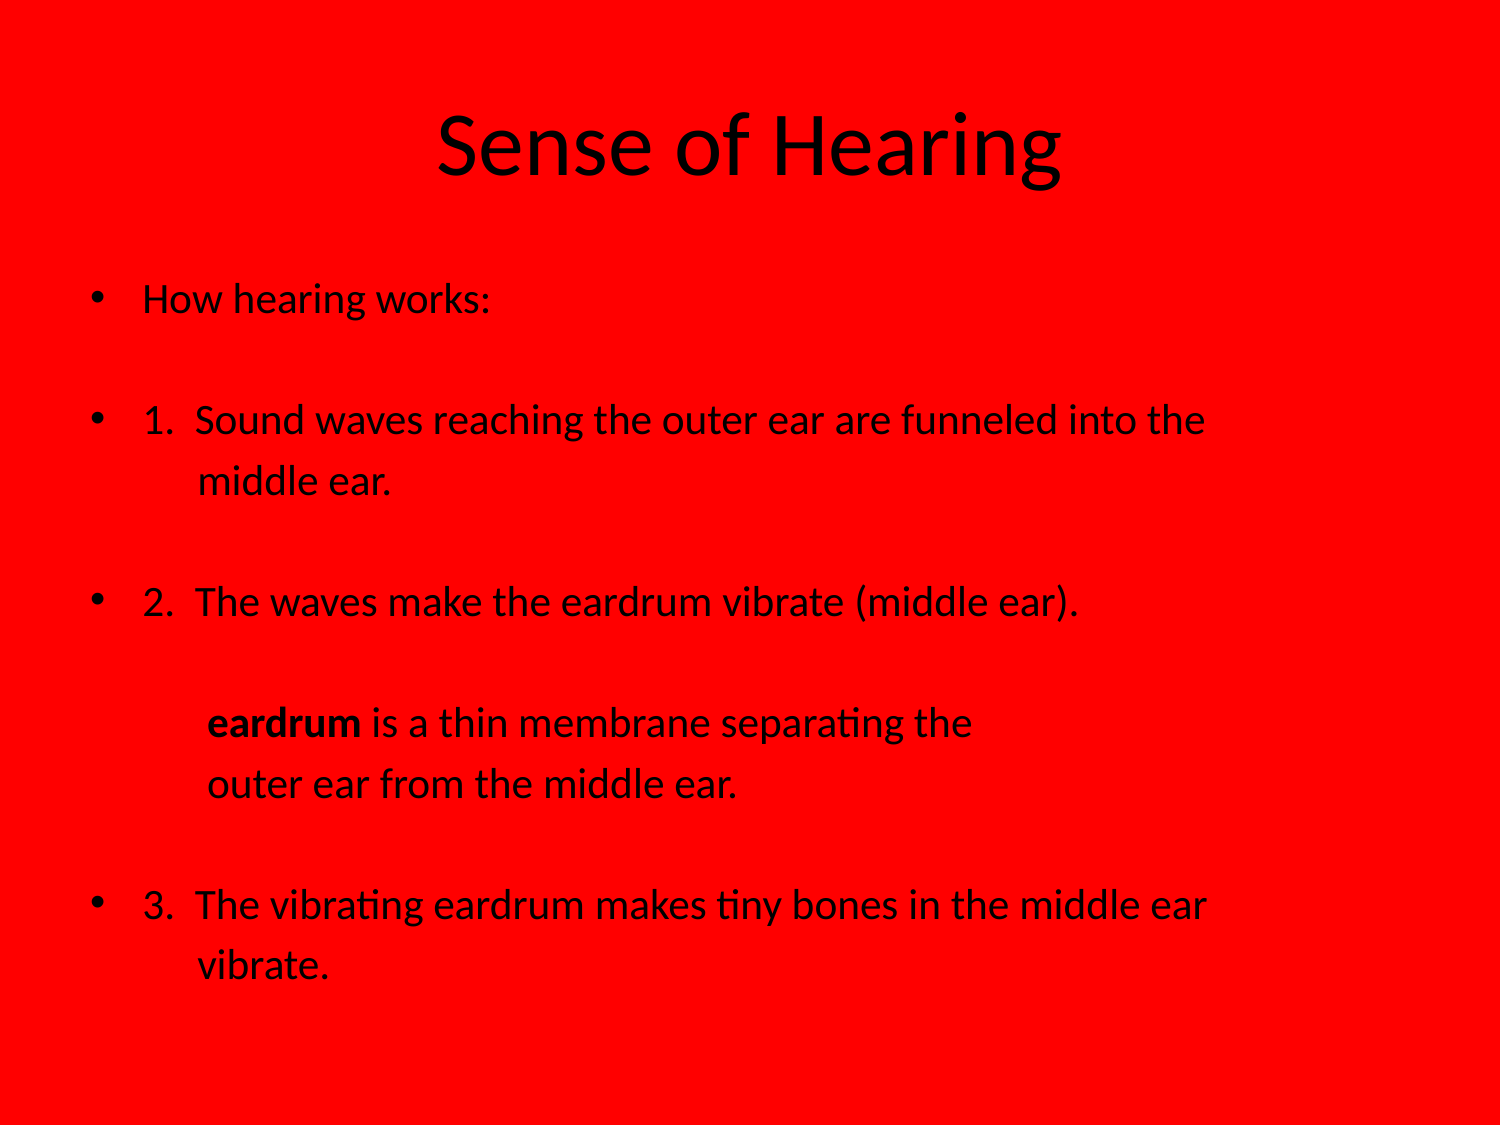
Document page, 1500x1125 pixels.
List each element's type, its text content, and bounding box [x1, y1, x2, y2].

title Sense of Hearing [75, 45, 1425, 233]
list How hearing works: 1. Sound waves reaching the outer ear are funneled into the middle ear. 2. The waves make the eardrum vibrate (middle ear). eardrum is a thin membrane separating the outer ear from the middle ear. 3. The vibrating eardrum makes tiny bones in the middle ear vibrate. [75, 262, 1425, 1005]
